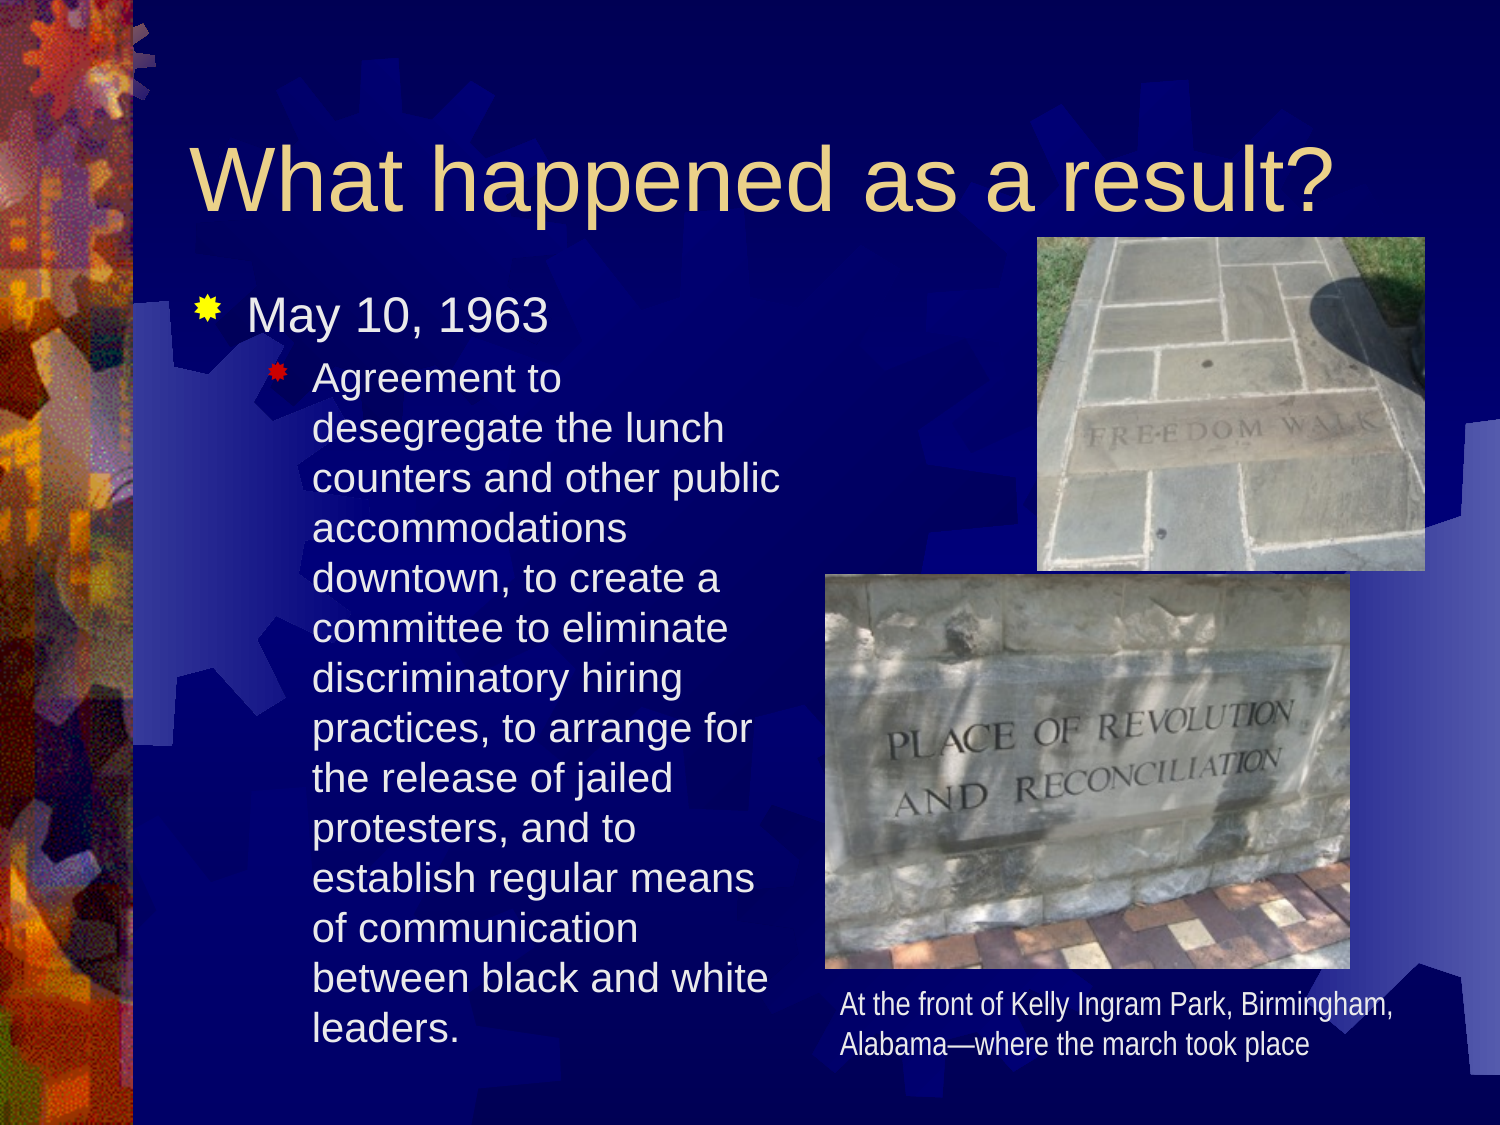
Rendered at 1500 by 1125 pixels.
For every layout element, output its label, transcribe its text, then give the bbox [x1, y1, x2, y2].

title What happened as a result? [174, 50, 1450, 238]
list May 10, 1963 Agreement to desegregate the lunch counters and other public accommodations downtown, to create a committee to eliminate discriminatory hiring practices, to arrange for the release of jailed protesters, and to establish regular means of communication between black and white leaders. [174, 275, 800, 1075]
text_box At the front of Kelly Ingram Park, Birmingham, Alabama—where the march took place [825, 974, 1450, 1070]
picture [0, 0, 133, 1125]
picture [824, 574, 1351, 969]
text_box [1037, 237, 1426, 571]
